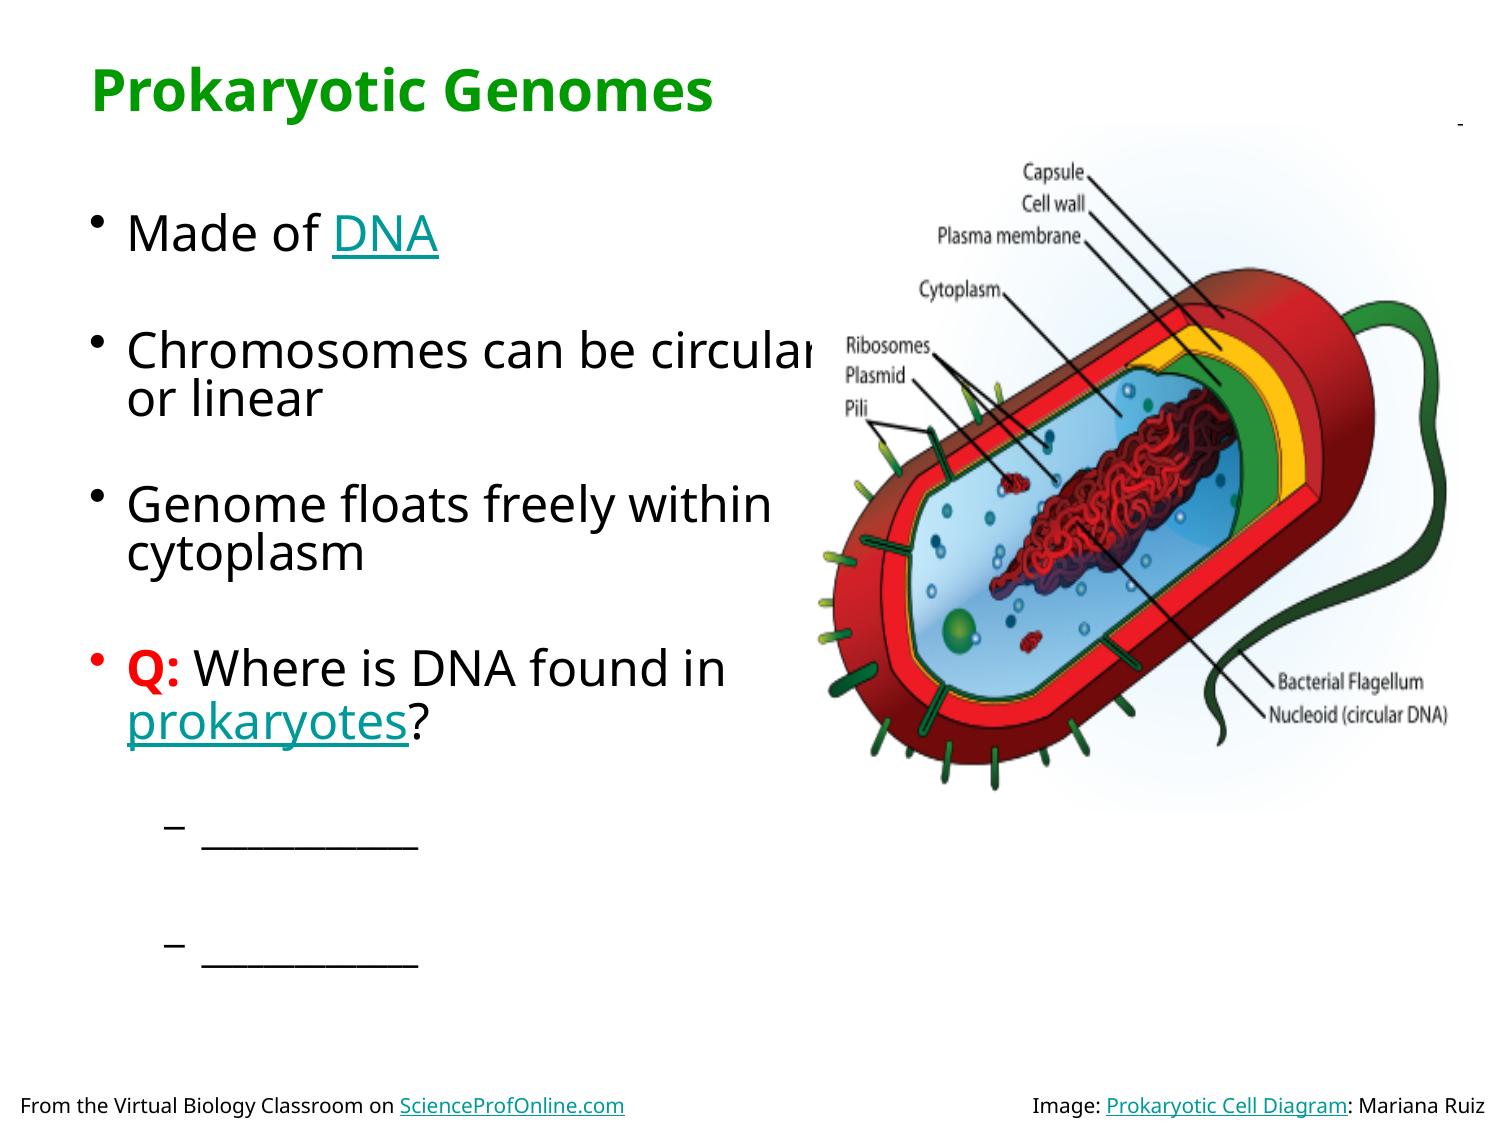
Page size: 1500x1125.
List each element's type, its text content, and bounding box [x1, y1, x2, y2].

title Prokaryotic Genomes [75, 62, 1425, 115]
text_box Image: Prokaryotic Cell Diagram: Mariana Ruiz [987, 1084, 1500, 1125]
list Made of DNA Chromosomes can be circular or linear Genome floats freely within cytoplasm Q: Where is DNA found in prokaryotes? ______________ ______________ [74, 200, 858, 1075]
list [812, 123, 1463, 812]
text_box From the Virtual Biology Classroom on ScienceProfOnline.com [5, 1084, 640, 1125]
